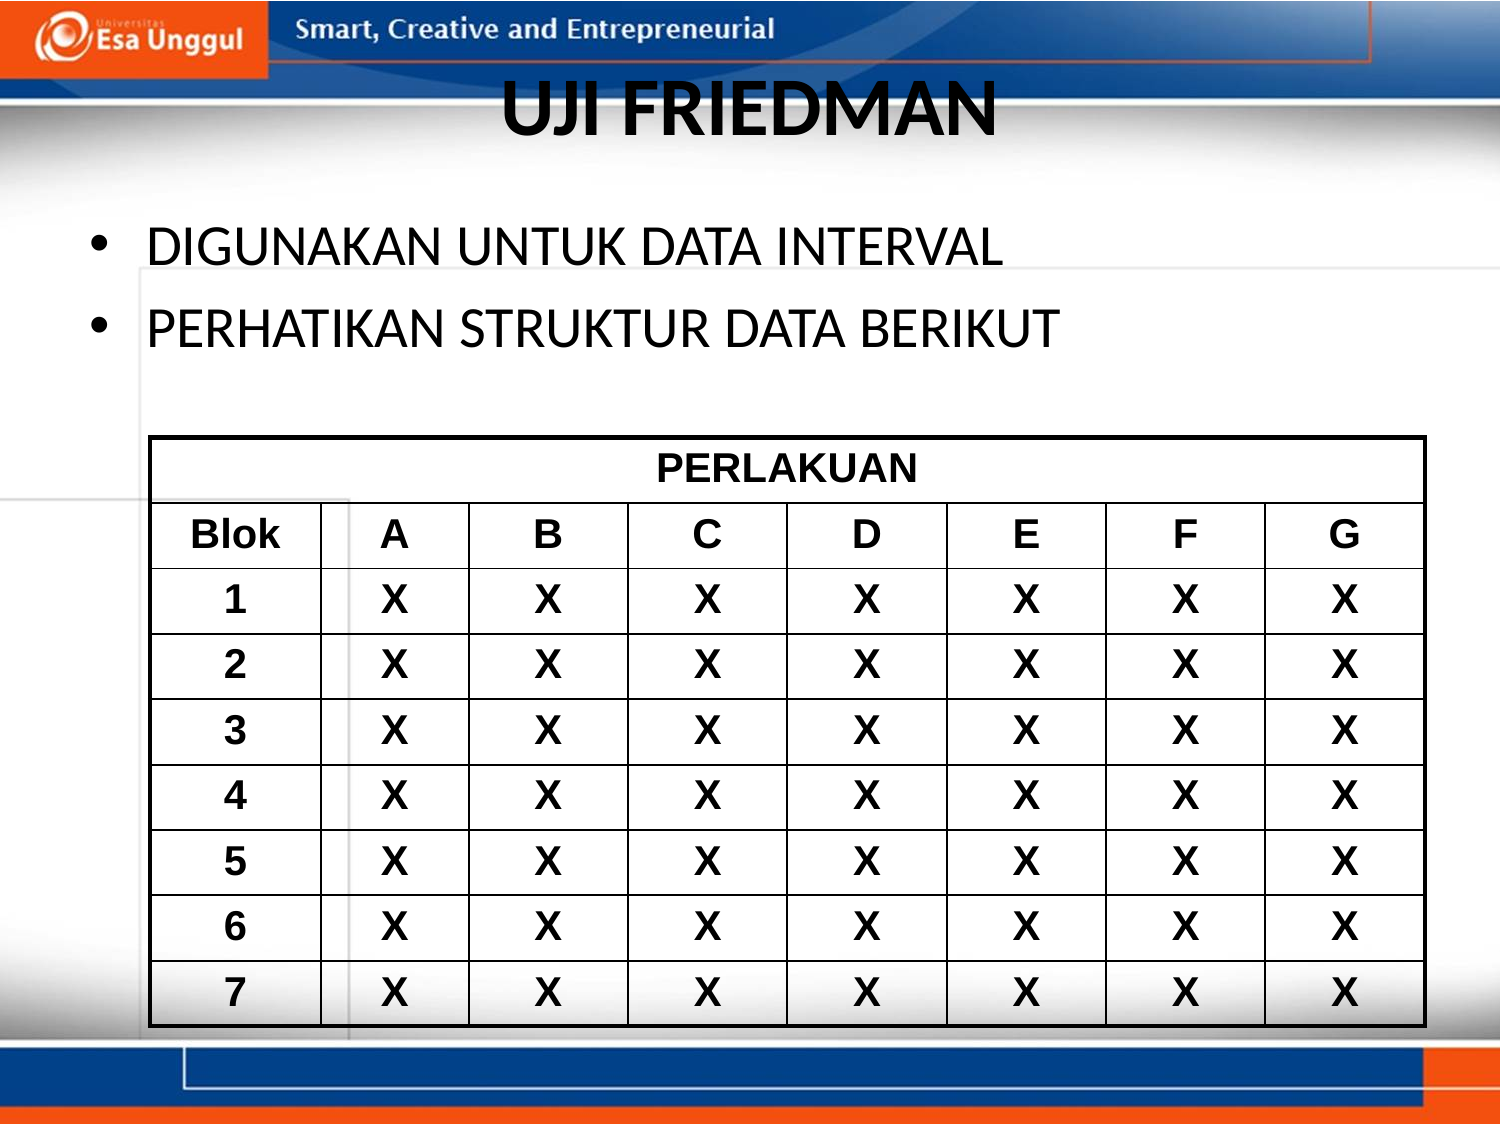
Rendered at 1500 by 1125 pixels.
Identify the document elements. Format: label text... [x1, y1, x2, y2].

table_cell G [1266, 504, 1423, 568]
table_cell D [788, 504, 946, 568]
table_cell X [470, 700, 627, 764]
table_cell X [948, 766, 1105, 829]
table_cell X [322, 700, 468, 764]
table_cell X [1266, 700, 1423, 764]
table_cell X [470, 766, 627, 829]
table_cell X [948, 962, 1105, 1024]
table_cell 2 [152, 635, 320, 698]
table_cell X [322, 831, 468, 894]
table_header PERLAKUAN [152, 440, 1423, 502]
table_cell X [470, 962, 627, 1024]
table_cell X [470, 831, 627, 894]
table_cell X [322, 766, 468, 829]
table_cell X [1107, 831, 1264, 894]
table_cell X [629, 635, 786, 698]
table_cell X [1107, 962, 1264, 1024]
table_cell X [948, 700, 1105, 764]
table_cell F [1107, 504, 1264, 568]
table_cell X [629, 831, 786, 894]
table_cell 1 [152, 569, 320, 633]
table_cell X [948, 896, 1105, 960]
table_cell X [629, 569, 786, 633]
table_cell X [322, 569, 468, 633]
table_cell X [470, 896, 627, 960]
table_cell X [1107, 766, 1264, 829]
table_cell X [629, 700, 786, 764]
list DIGUNAKAN UNTUK DATA INTERVAL PERHATIKAN STRUKTUR DATA BERIKUT [75, 200, 1338, 388]
table_cell 5 [152, 831, 320, 894]
table_cell X [470, 569, 627, 633]
table_cell X [948, 635, 1105, 698]
table_cell X [1266, 635, 1423, 698]
table_cell X [322, 635, 468, 698]
table_cell X [788, 569, 946, 633]
table_cell X [1266, 831, 1423, 894]
table_cell X [788, 700, 946, 764]
table_cell 7 [152, 962, 320, 1024]
table_cell A [322, 504, 468, 568]
table_cell X [788, 896, 946, 960]
table_cell B [470, 504, 627, 568]
table_cell X [948, 569, 1105, 633]
table_cell X [1107, 896, 1264, 960]
table_cell X [1107, 700, 1264, 764]
table_cell E [948, 504, 1105, 568]
table_cell X [788, 635, 946, 698]
table_cell X [788, 831, 946, 894]
table_cell X [788, 962, 946, 1024]
table_cell X [1266, 569, 1423, 633]
table_cell X [470, 635, 627, 698]
table_cell 4 [152, 766, 320, 829]
table_cell C [629, 504, 786, 568]
table_cell X [1266, 896, 1423, 960]
table_cell X [629, 896, 786, 960]
table_cell X [948, 831, 1105, 894]
table_cell X [788, 766, 946, 829]
table_cell X [1266, 766, 1423, 829]
table_cell X [629, 766, 786, 829]
table_cell X [1107, 569, 1264, 633]
table_cell X [1266, 962, 1423, 1024]
table_cell X [322, 962, 468, 1024]
table_cell 3 [152, 700, 320, 764]
table_cell Blok [152, 504, 320, 568]
table_cell X [1107, 635, 1264, 698]
table_cell X [322, 896, 468, 960]
table_cell X [629, 962, 786, 1024]
picture [0, 1, 1500, 1124]
table_cell 6 [152, 896, 320, 960]
title UJI FRIEDMAN [75, 45, 1425, 163]
